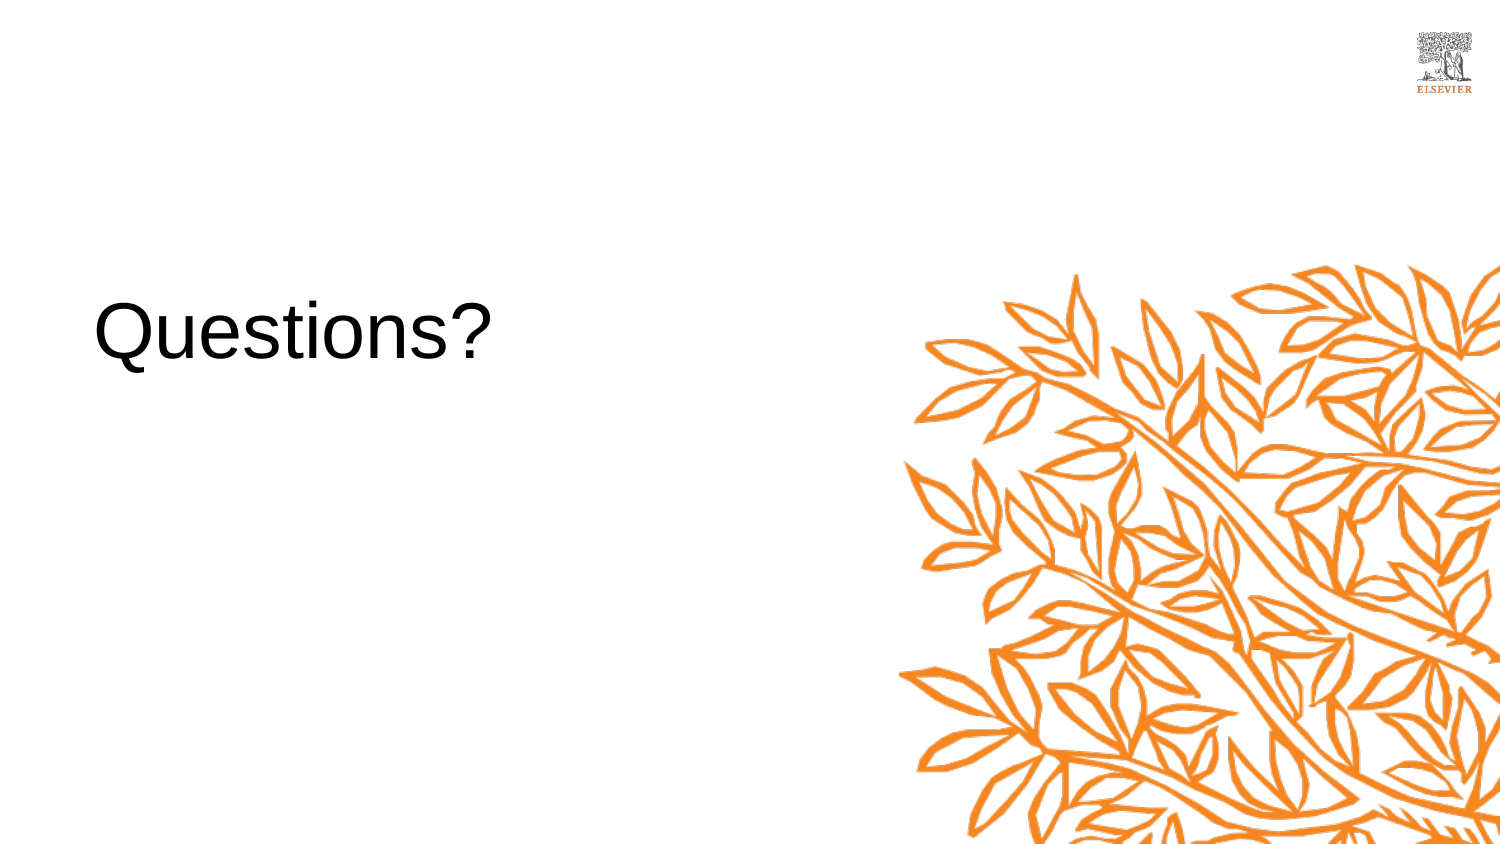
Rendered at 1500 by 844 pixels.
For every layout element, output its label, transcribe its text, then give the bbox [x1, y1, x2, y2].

picture [1417, 32, 1472, 93]
title Questions? [78, 272, 917, 559]
picture [866, 210, 1500, 844]
